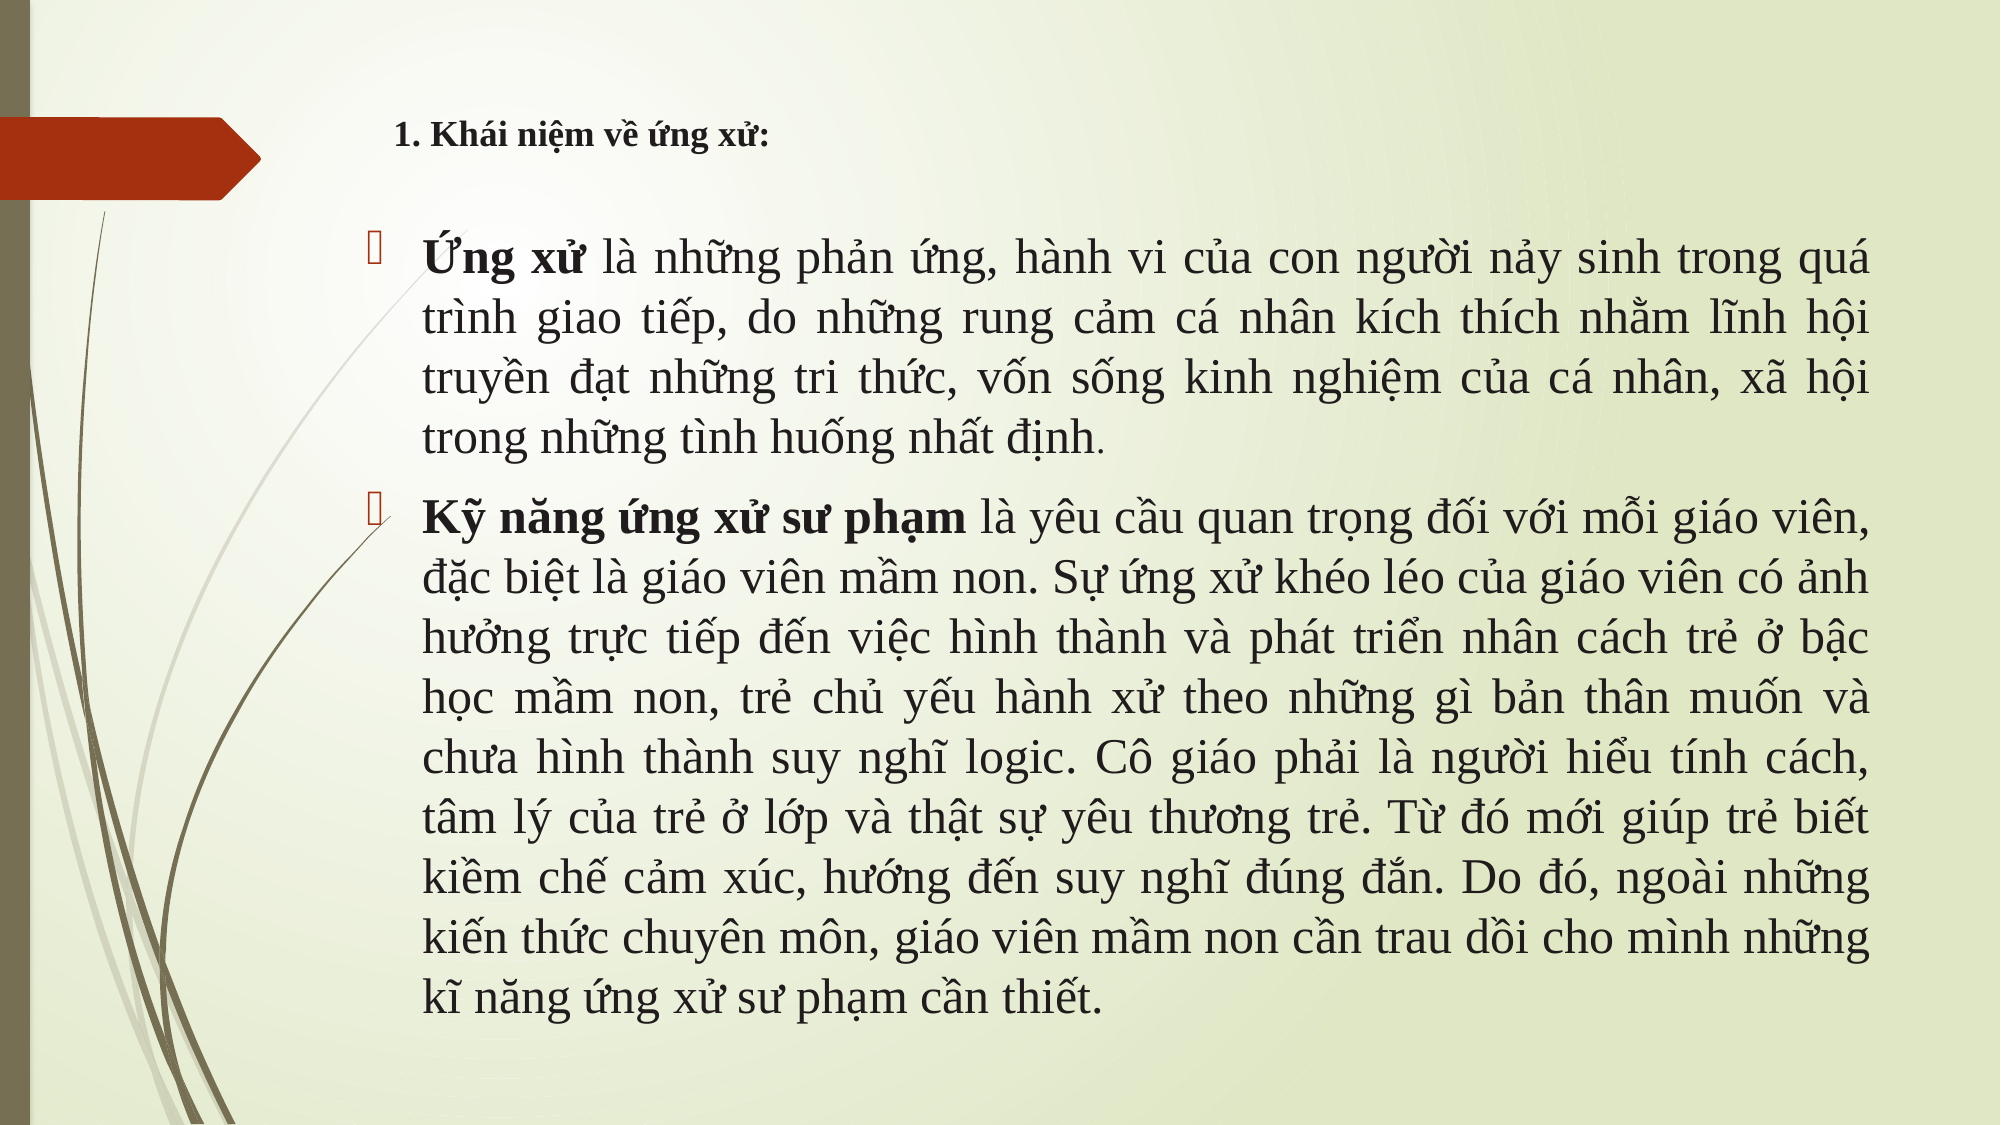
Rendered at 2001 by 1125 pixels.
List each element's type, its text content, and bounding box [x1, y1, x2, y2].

list Ứng xử là những phản ứng, hành vi của con người nảy sinh trong quá trình giao tiếp, do những rung cảm cá nhân kích thích nhằm lĩnh hội truyền đạt những tri thức, vốn sống kinh nghiệm của cá nhân, xã hội trong những tình huống nhất định. Kỹ năng ứng xử sư phạm là yêu cầu quan trọng đối với mỗi giáo viên, đặc biệt là giáo viên mầm non. Sự ứng xử khéo léo của giáo viên có ảnh hưởng trực tiếp đến việc hình thành và phát triển nhân cách trẻ ở bậc học mầm non, trẻ chủ yếu hành xử theo những gì bản thân muốn và chưa hình thành suy nghĩ logic. Cô giáo phải là người hiểu tính cách, tâm lý của trẻ ở lớp và thật sự yêu thương trẻ. Từ đó mới giúp trẻ biết kiềm chế cảm xúc, hướng đến suy nghĩ đúng đắn. Do đó, ngoài những kiến thức chuyên môn, giáo viên mầm non cần trau dồi cho mình những kĩ năng ứng xử sư phạm cần thiết. [351, 215, 1887, 1066]
title 1. Khái niệm về ứng xử: [378, 102, 1888, 191]
